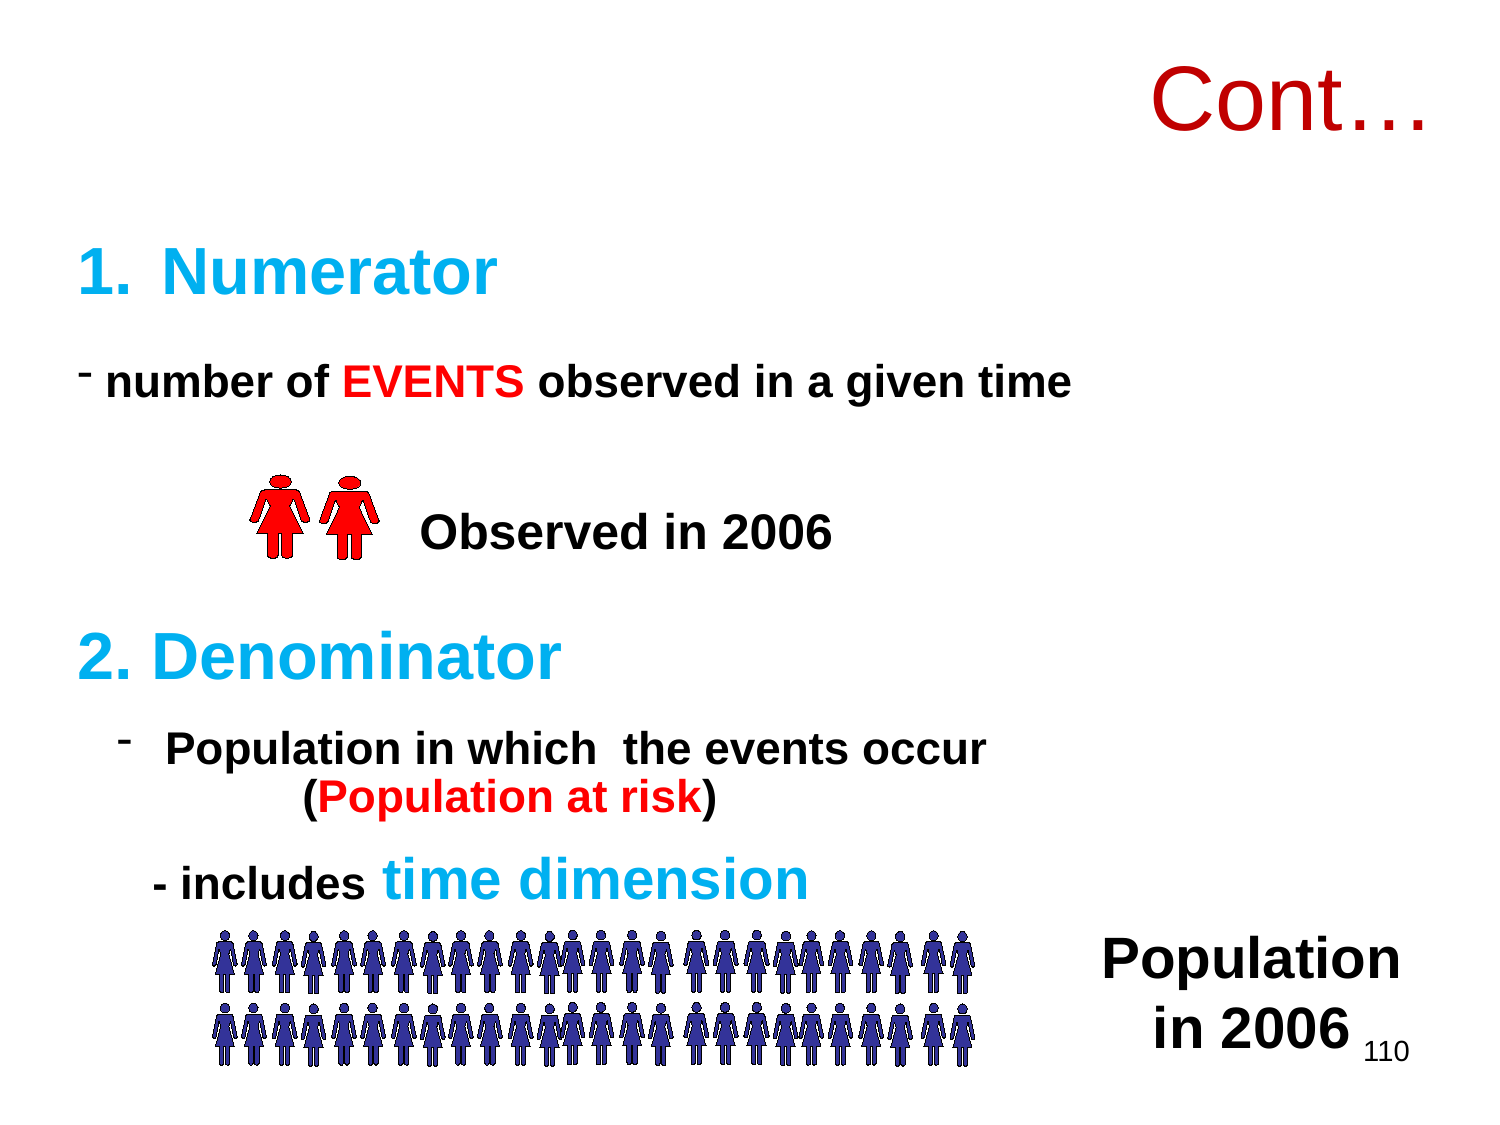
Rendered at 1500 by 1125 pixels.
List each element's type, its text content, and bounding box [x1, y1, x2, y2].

text_box Numerator number of EVENTS observed in a given time [62, 242, 1434, 626]
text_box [62, 626, 1451, 1125]
title Cont… [50, 23, 1450, 164]
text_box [249, 474, 851, 569]
